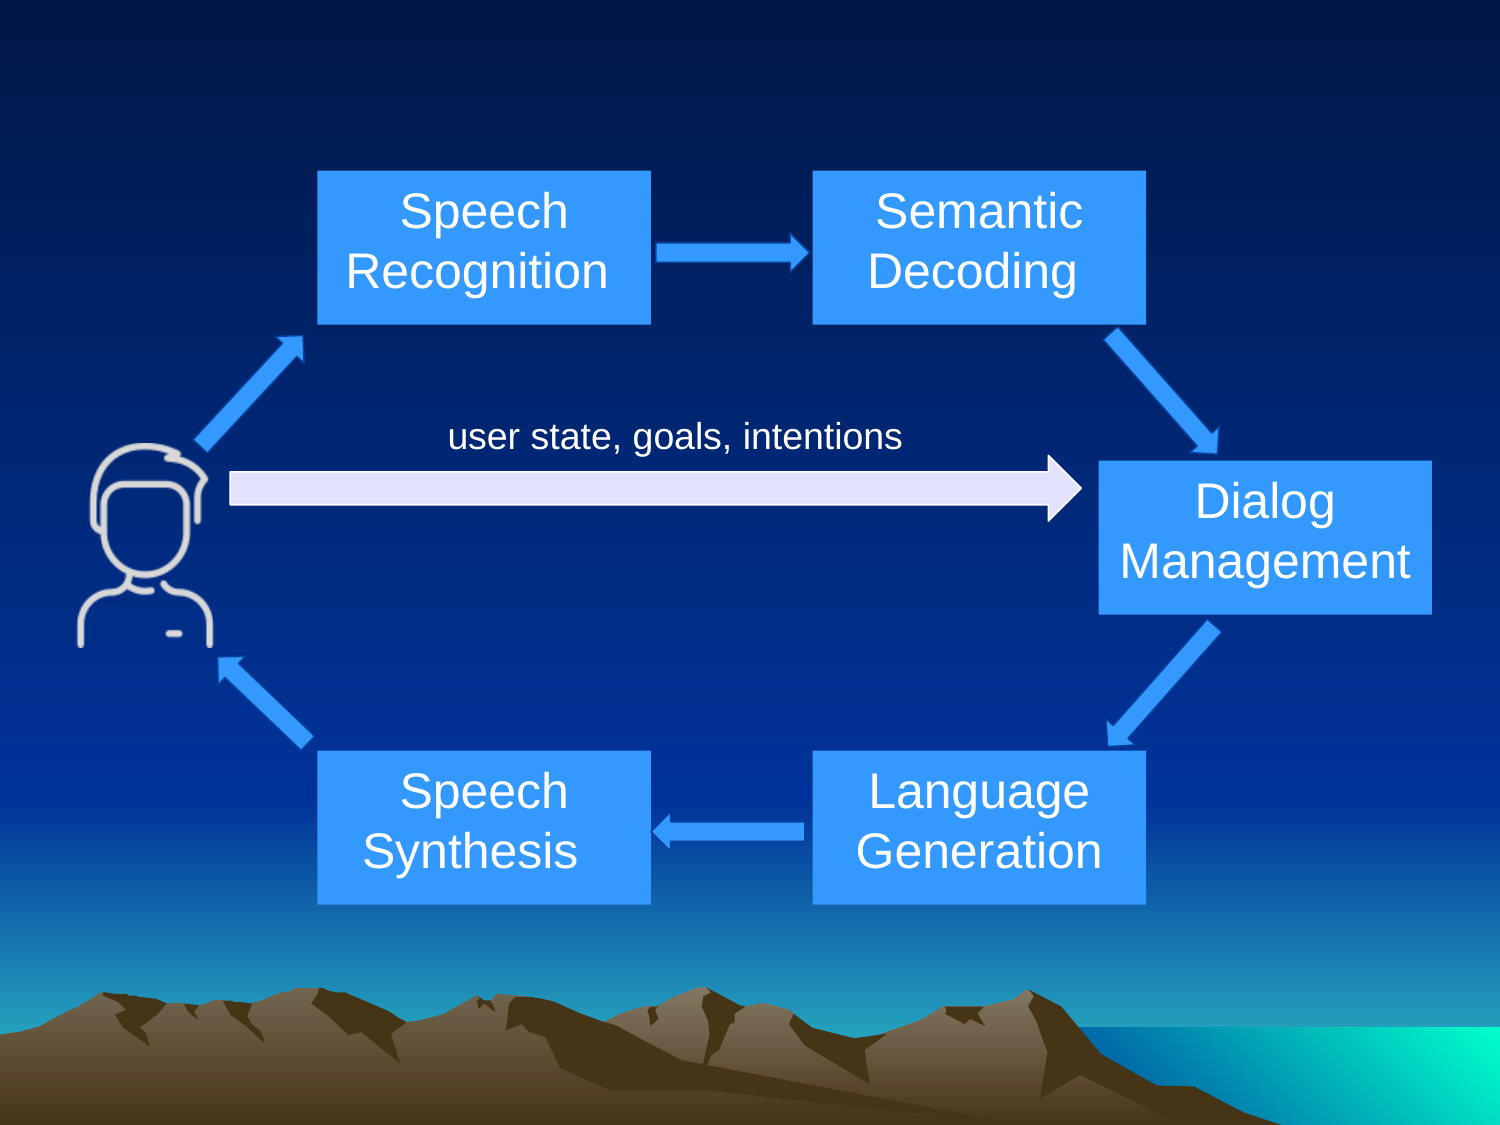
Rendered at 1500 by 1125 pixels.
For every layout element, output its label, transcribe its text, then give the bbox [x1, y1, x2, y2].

text_box Dialog Management [1098, 460, 1432, 615]
text_box [251, 455, 1082, 522]
text_box Semantic Decoding [812, 170, 1147, 325]
text_box [217, 656, 315, 751]
picture [45, 443, 246, 649]
text_box [650, 811, 805, 852]
text_box [192, 335, 305, 441]
text_box [1105, 619, 1223, 747]
text_box [1103, 326, 1220, 455]
text_box Language Generation [812, 750, 1147, 905]
text_box Speech Synthesis [317, 750, 651, 905]
text_box user state, goals, intentions [432, 404, 929, 465]
text_box [655, 232, 810, 273]
text_box Speech Recognition [317, 170, 651, 325]
